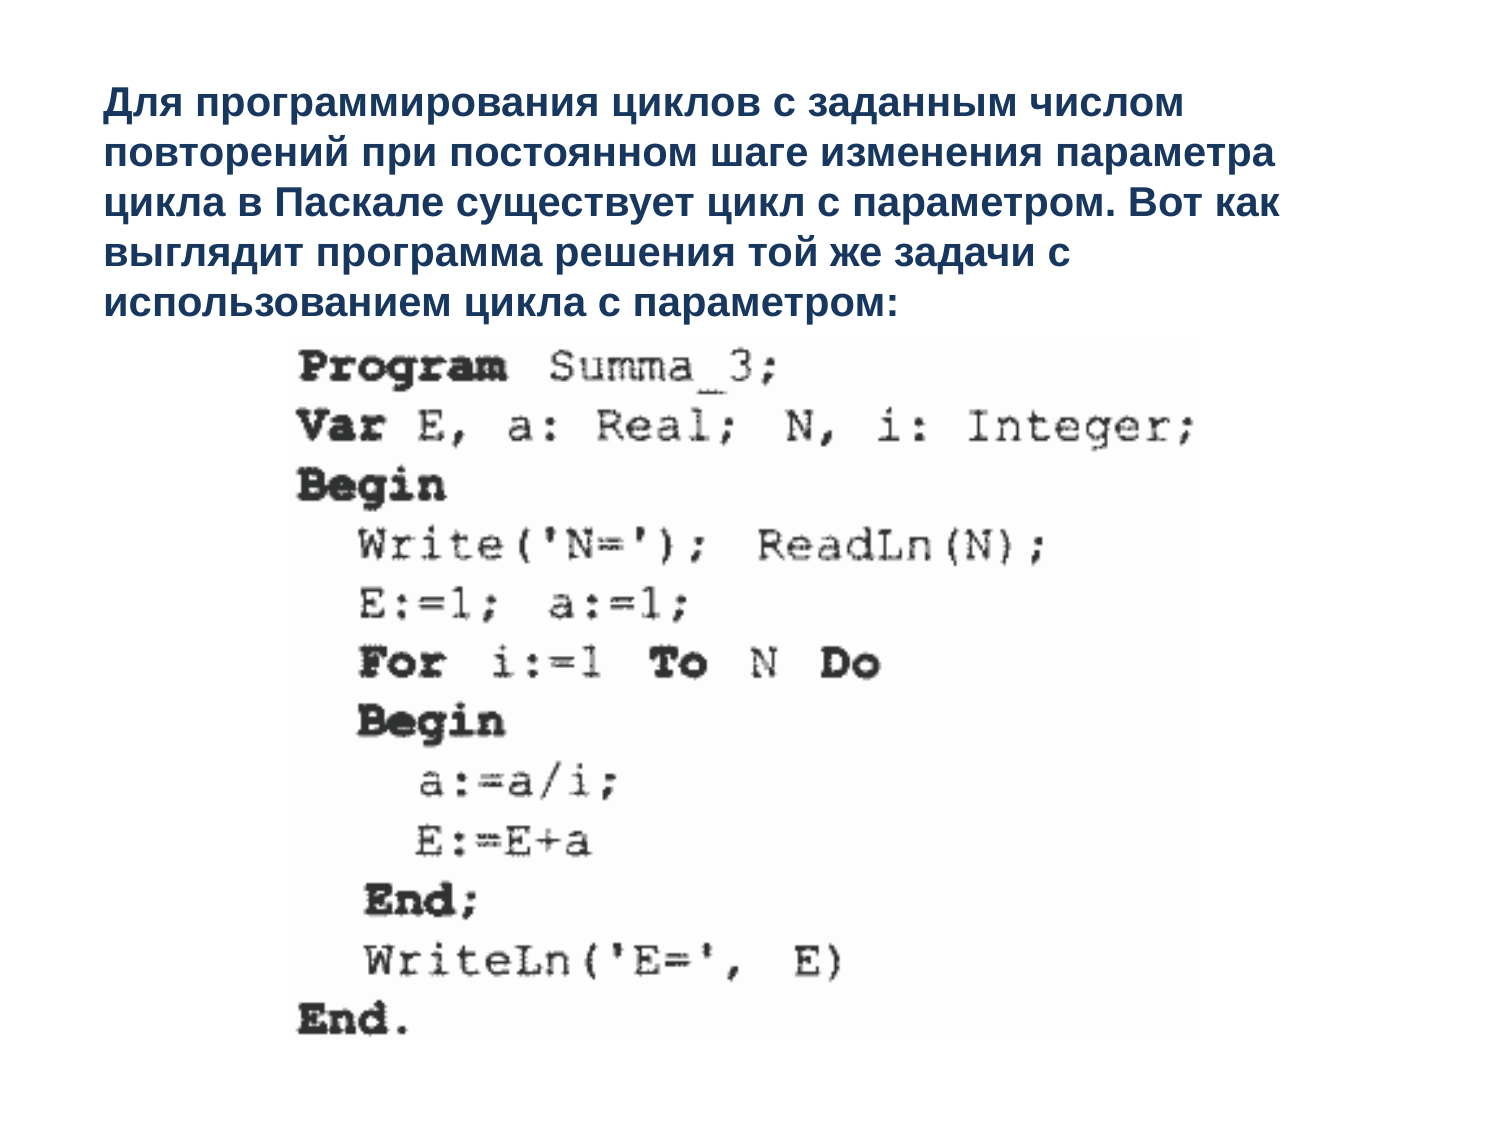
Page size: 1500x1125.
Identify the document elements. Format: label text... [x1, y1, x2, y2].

picture [288, 335, 1200, 1040]
text_box Для программирования циклов с заданным числом повторений при постоянном шаге изменения параметра цикла в Паскале существует цикл с параметром. Вот как выглядит программа решения той же задачи с использованием цикла с параметром: [88, 67, 1400, 332]
